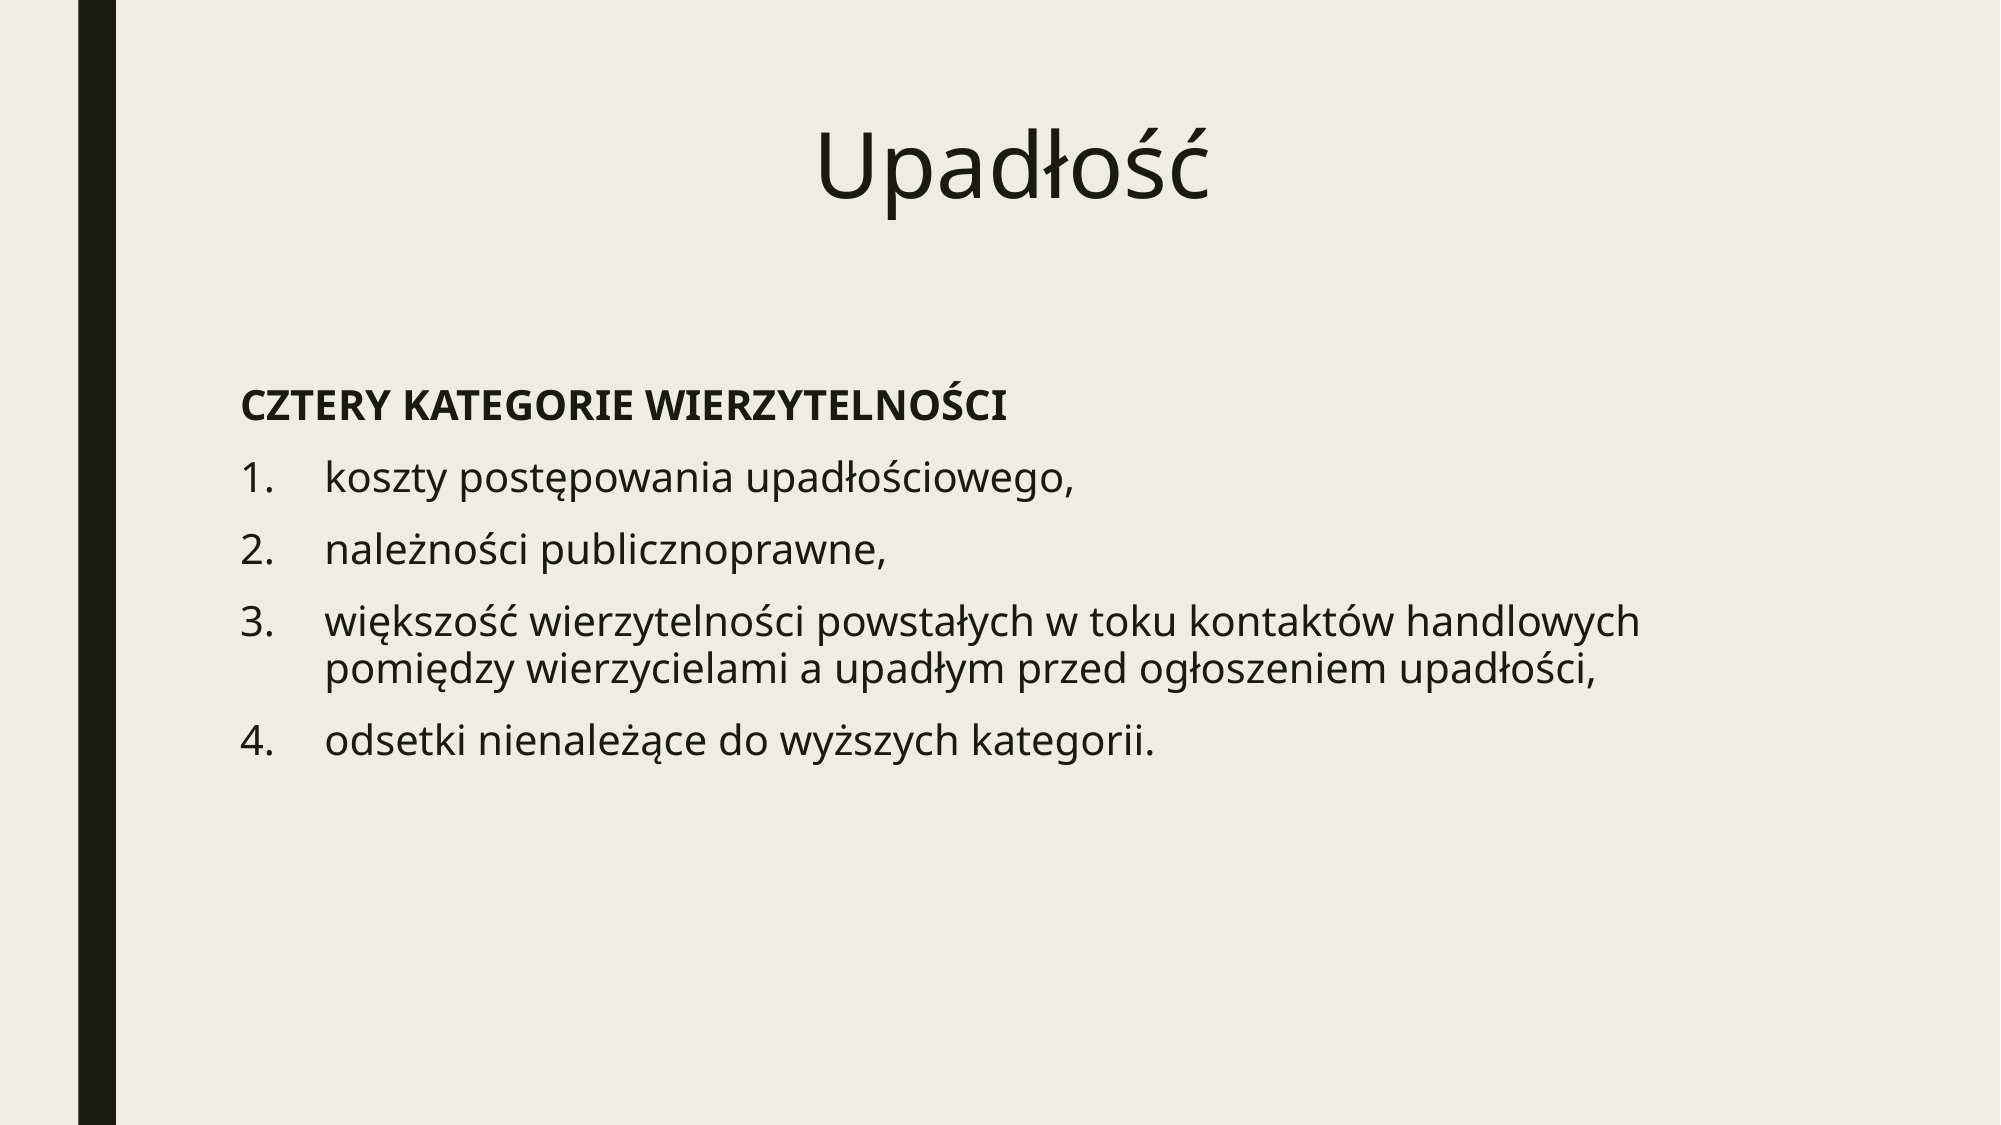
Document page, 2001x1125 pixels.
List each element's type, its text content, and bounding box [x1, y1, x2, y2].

title Upadłość [225, 112, 1800, 357]
list CZTERY KATEGORIE WIERZYTELNOŚCI koszty postępowania upadłościowego, należności publicznoprawne, większość wierzytelności powstałych w toku kontaktów handlowych pomiędzy wierzycielami a upadłym przed ogłoszeniem upadłości, odsetki nienależące do wyższych kategorii. [225, 375, 1800, 963]
